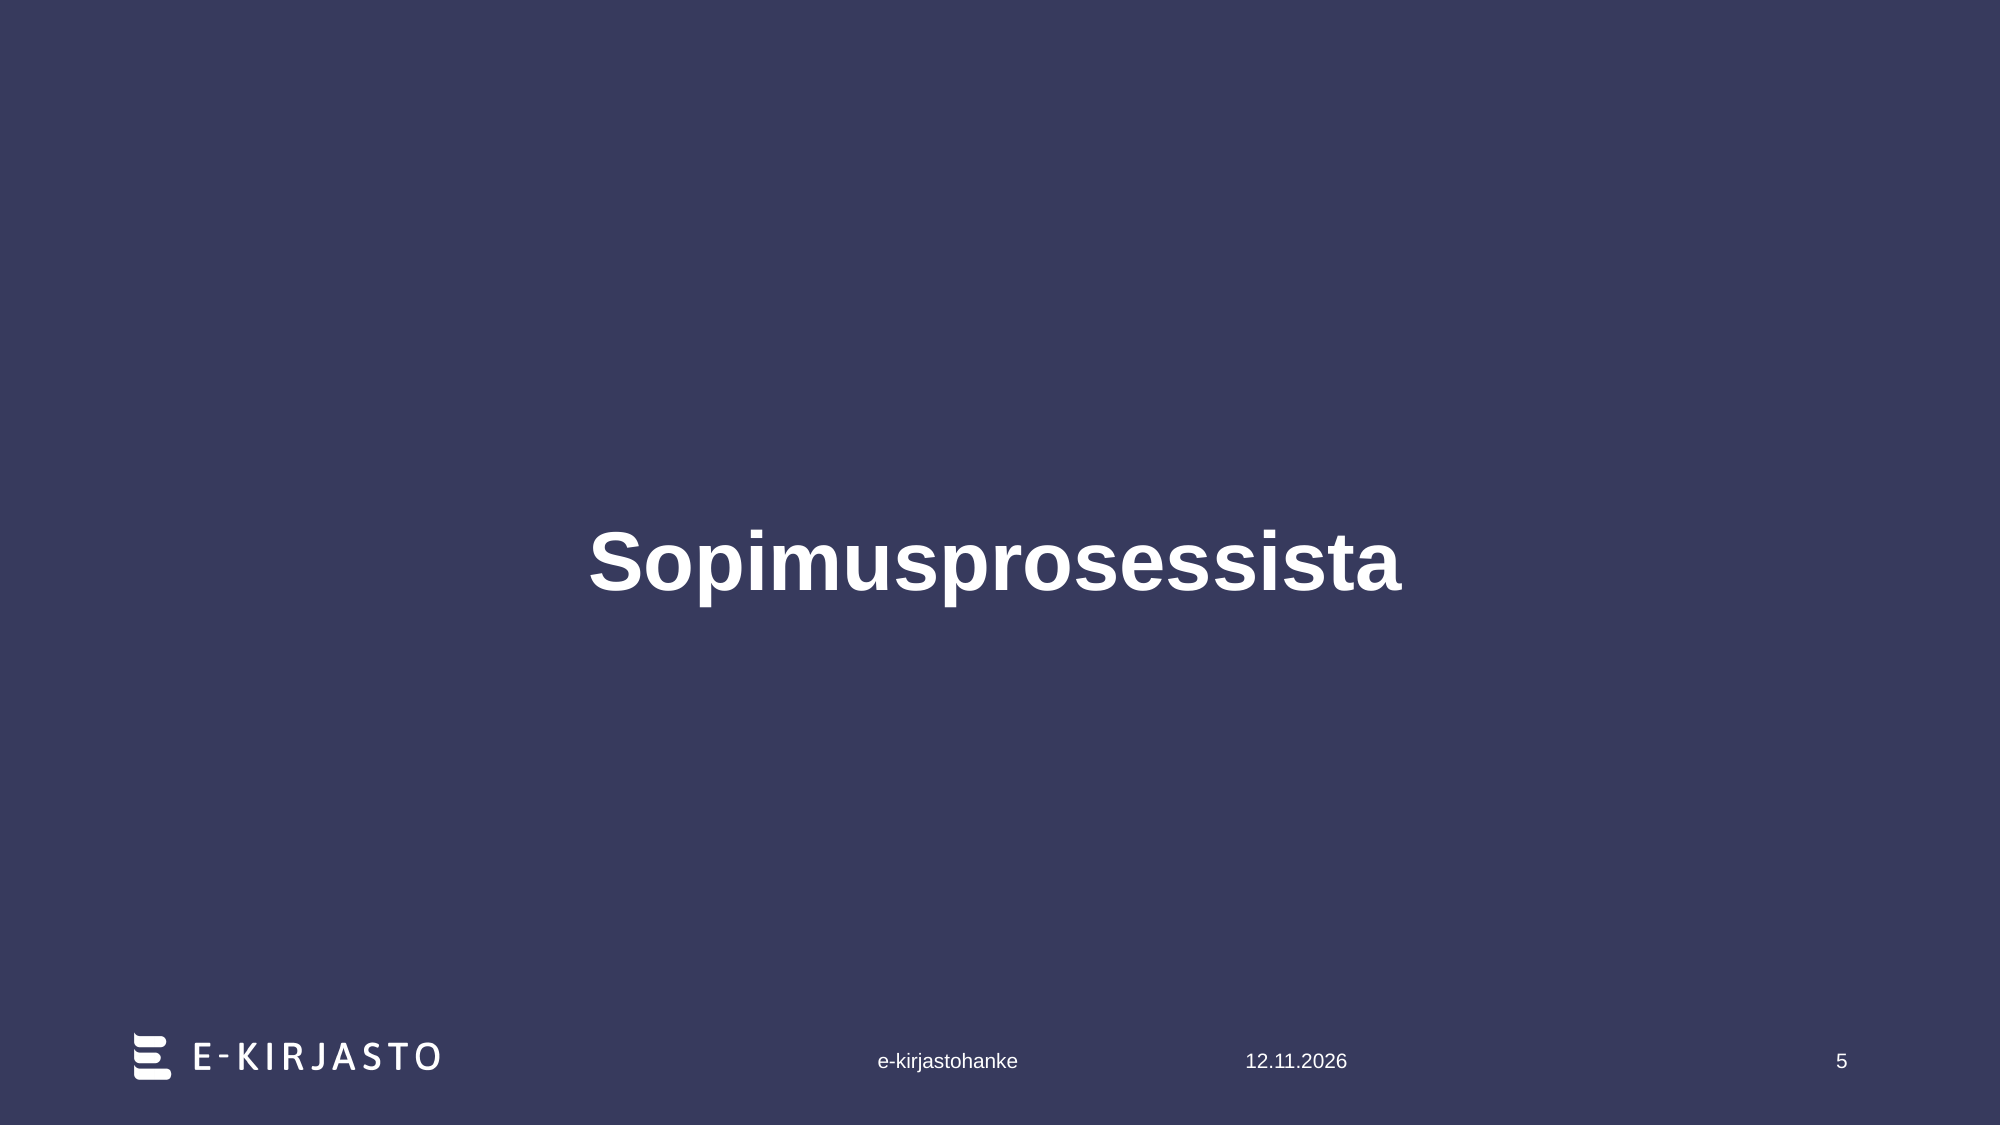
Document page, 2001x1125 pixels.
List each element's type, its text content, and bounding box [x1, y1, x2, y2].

picture [108, 1021, 465, 1091]
slide_number 5 [1747, 1030, 1863, 1091]
title Sopimusprosessista [128, 184, 1863, 617]
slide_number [1230, 1030, 1681, 1091]
footer e-kirjastohanke [679, 1030, 1217, 1091]
